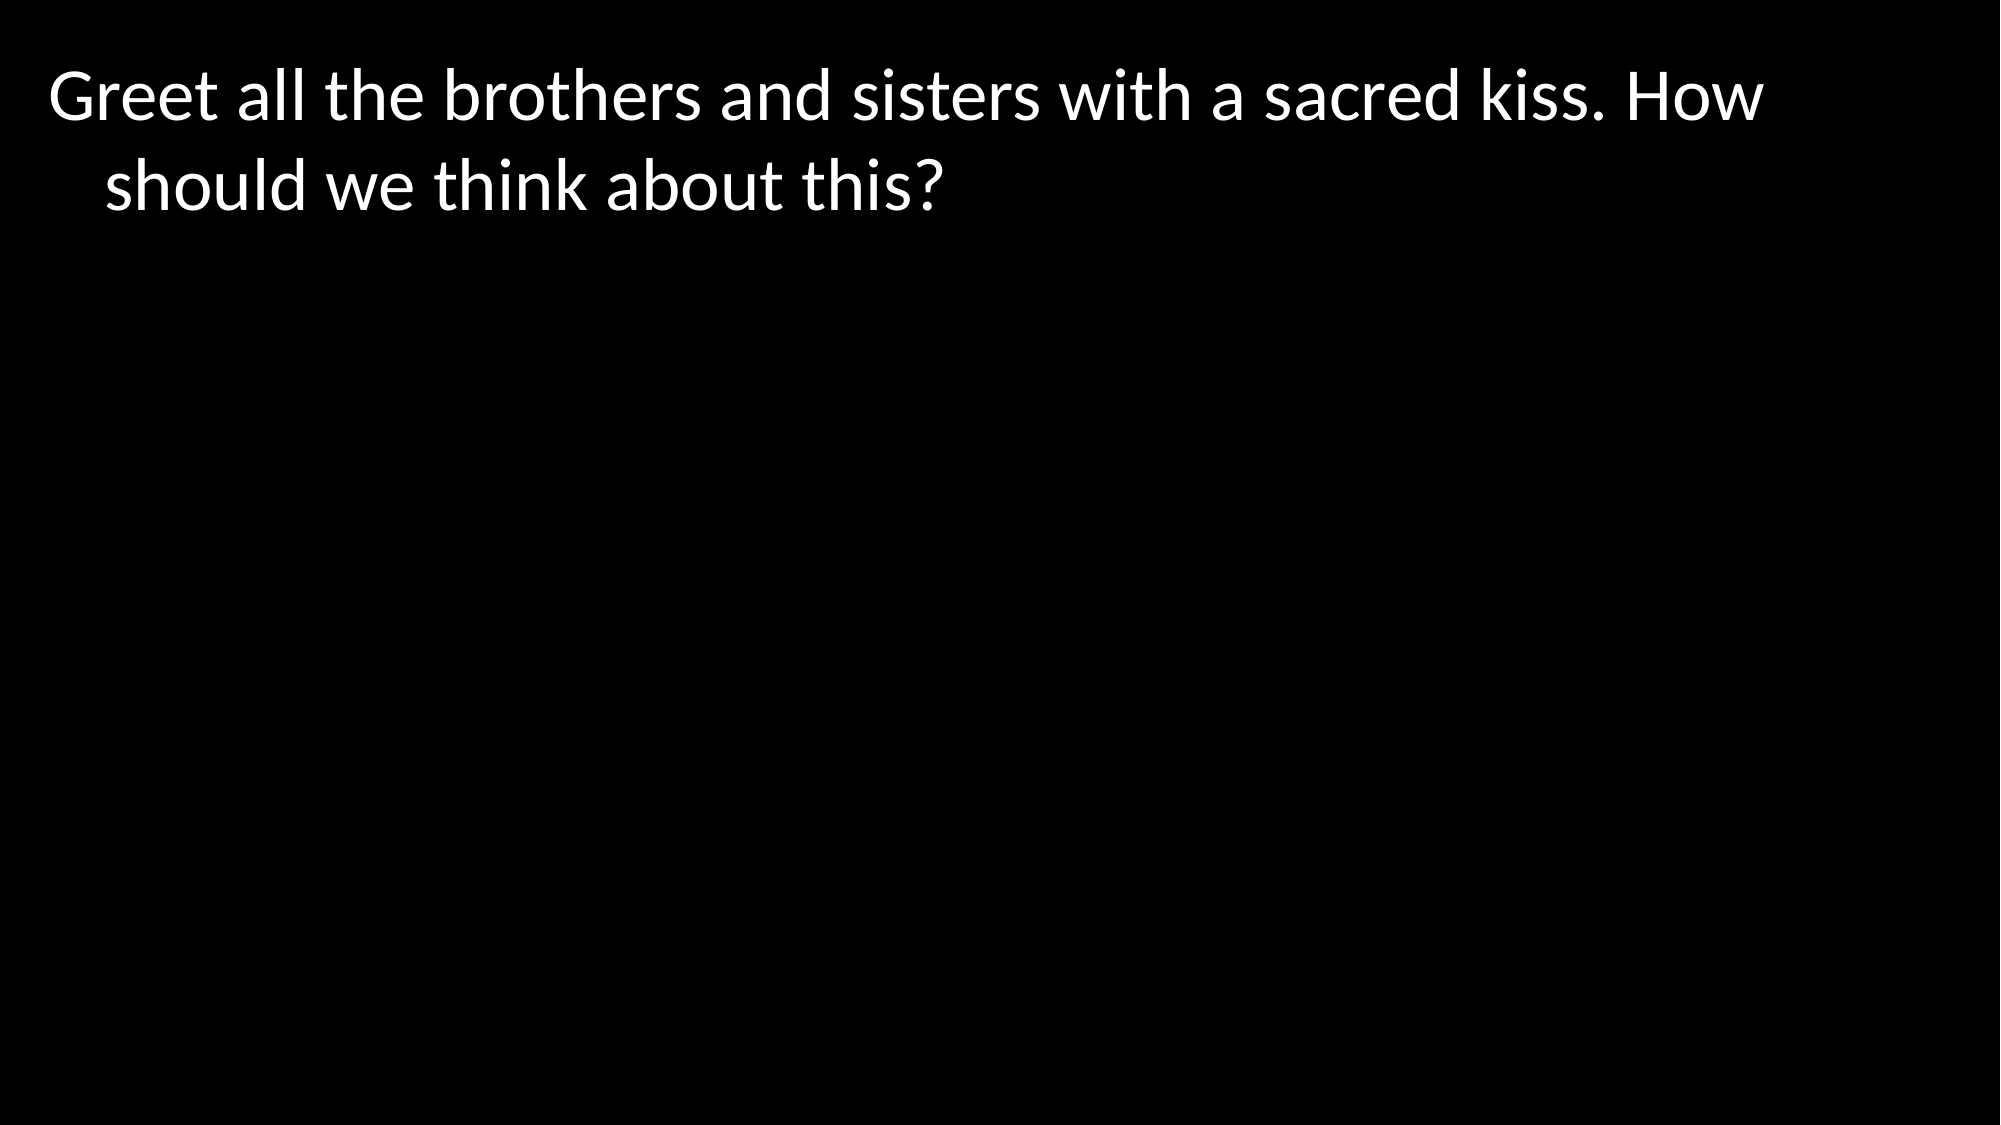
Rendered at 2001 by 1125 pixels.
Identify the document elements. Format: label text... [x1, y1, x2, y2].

list Greet all the brothers and sisters with a sacred kiss. How should we think about this? [33, 37, 1967, 1063]
